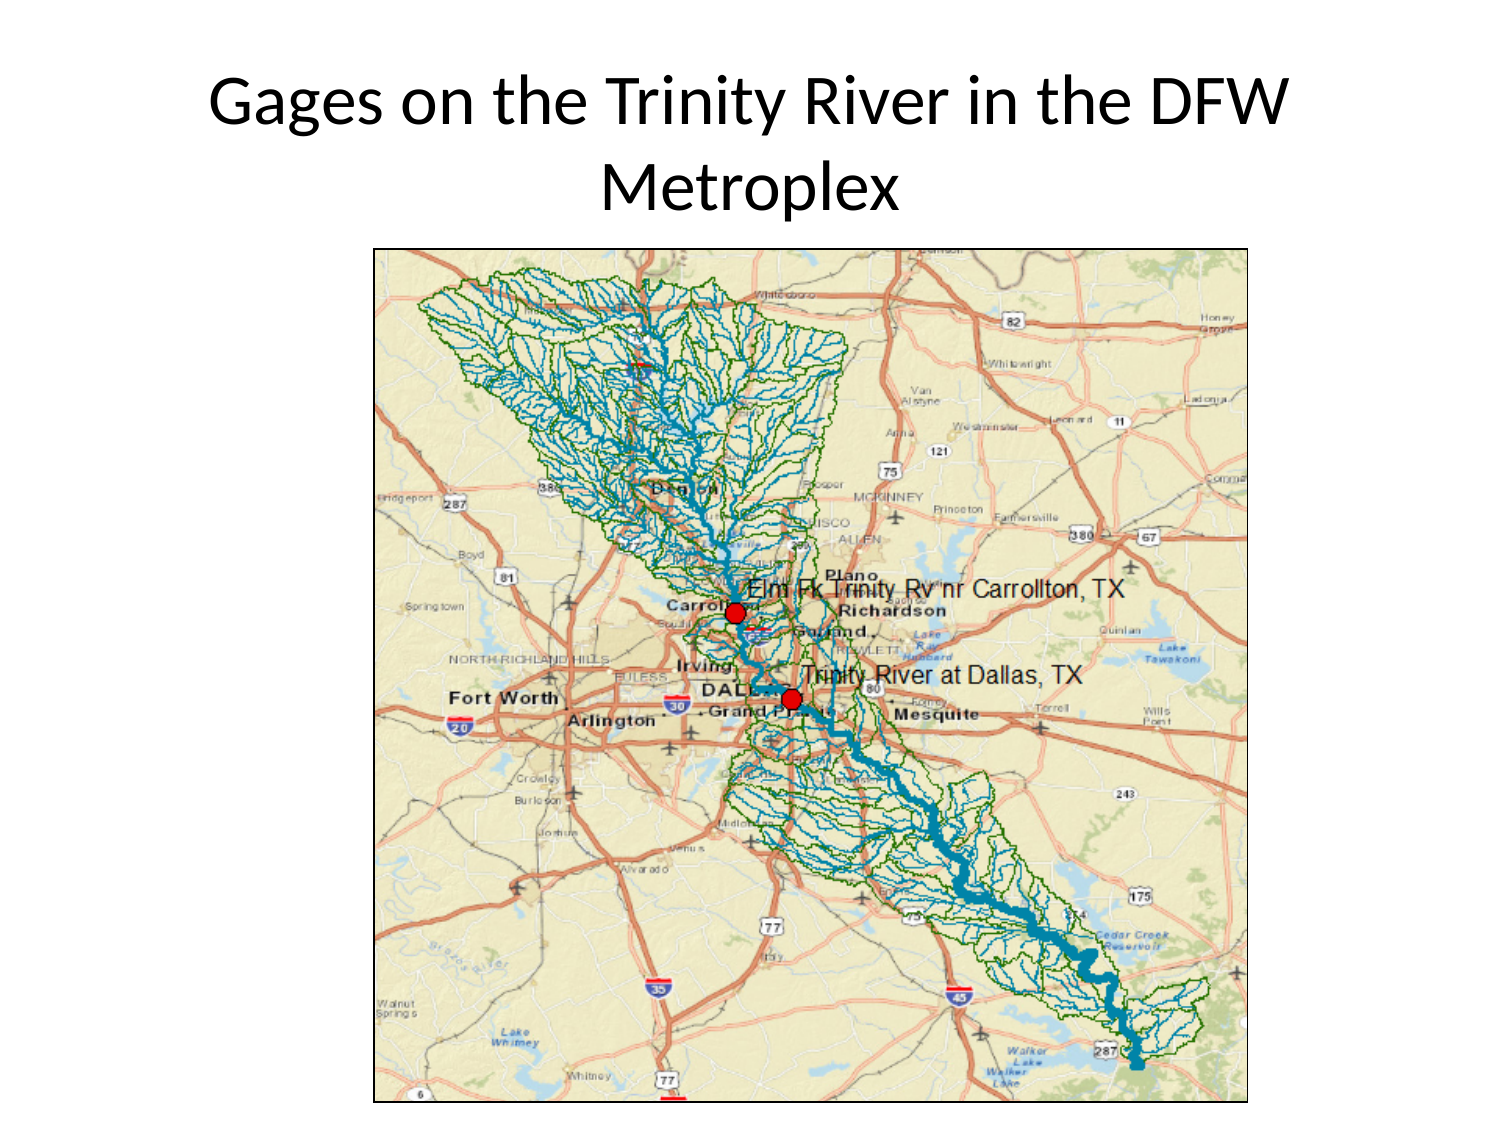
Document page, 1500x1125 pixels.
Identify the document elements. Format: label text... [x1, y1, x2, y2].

picture [374, 249, 1248, 1102]
title Gages on the Trinity River in the DFW Metroplex [75, 45, 1425, 233]
